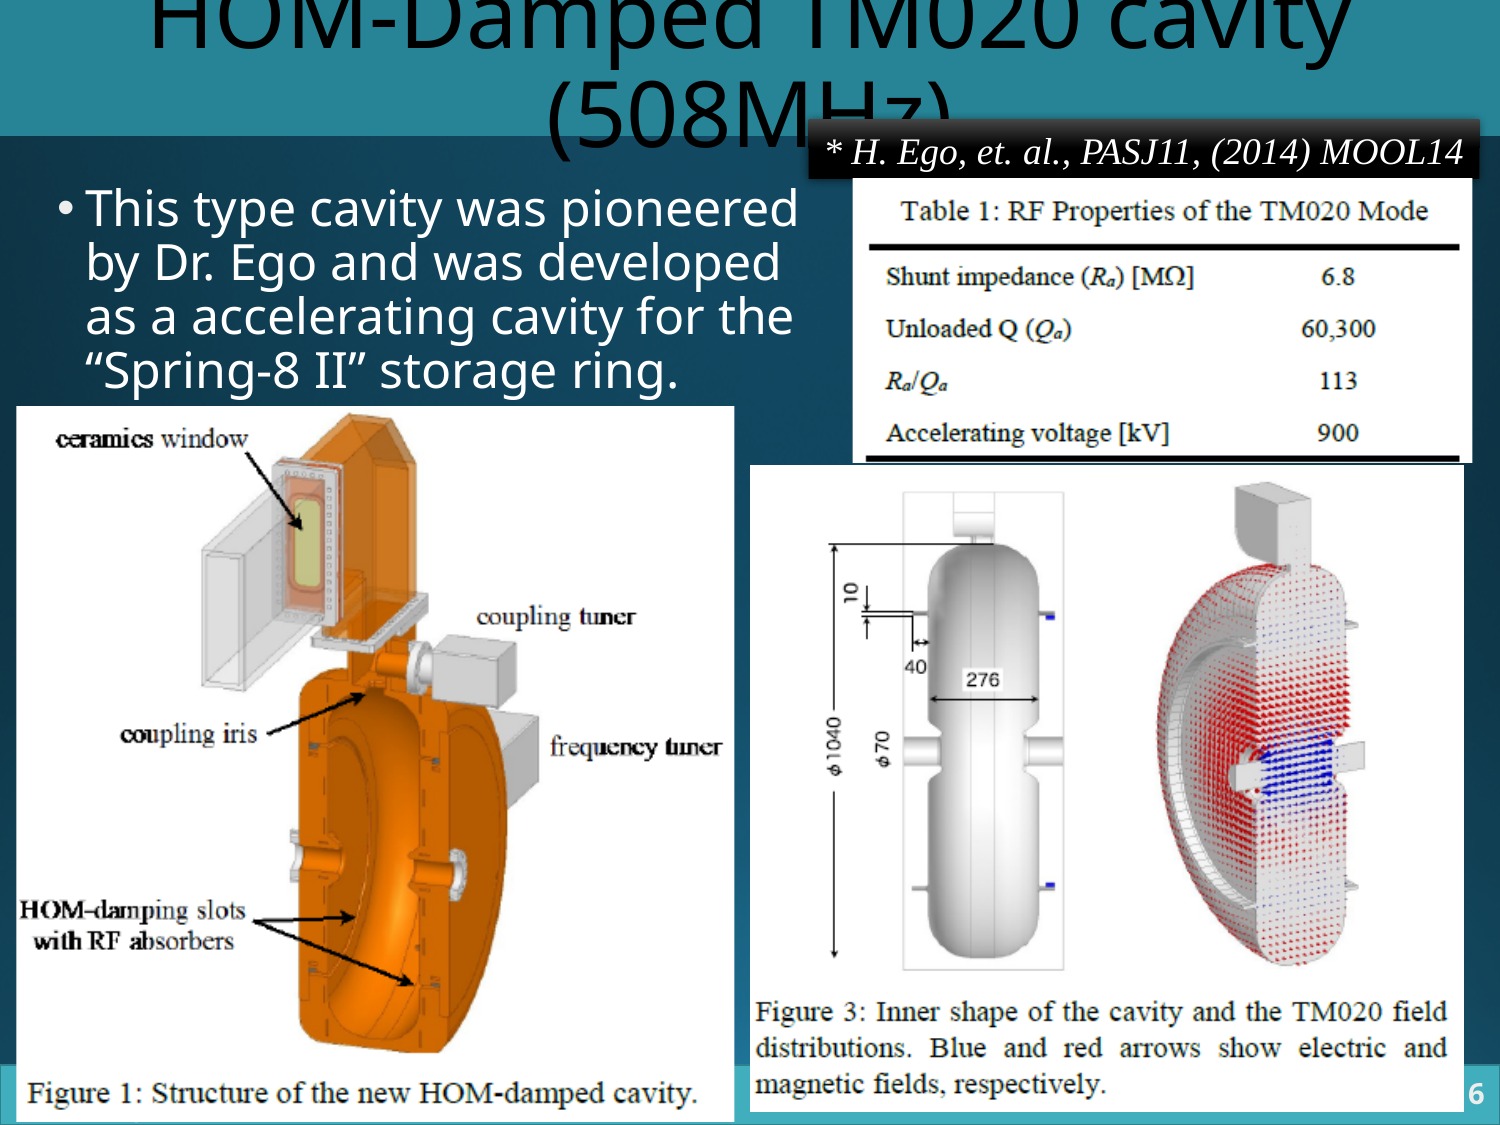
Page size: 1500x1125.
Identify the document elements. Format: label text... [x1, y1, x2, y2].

text_box * H. Ego, et. al., PASJ11, (2014) MOOL14 [808, 119, 1480, 179]
picture [0, 136, 1500, 1122]
list This type cavity was pioneered by Dr. Ego and was developed as a accelerating cavity for the “Spring-8 II” storage ring. [42, 175, 845, 994]
title HOM-Damped TM020 cavity (508MHz) [0, 0, 1500, 136]
footer Naoto Yamamoto, KEK 9 Nov. 2018, ESLSRF [0, 1065, 982, 1125]
slide_number 16 [1162, 1065, 1500, 1125]
